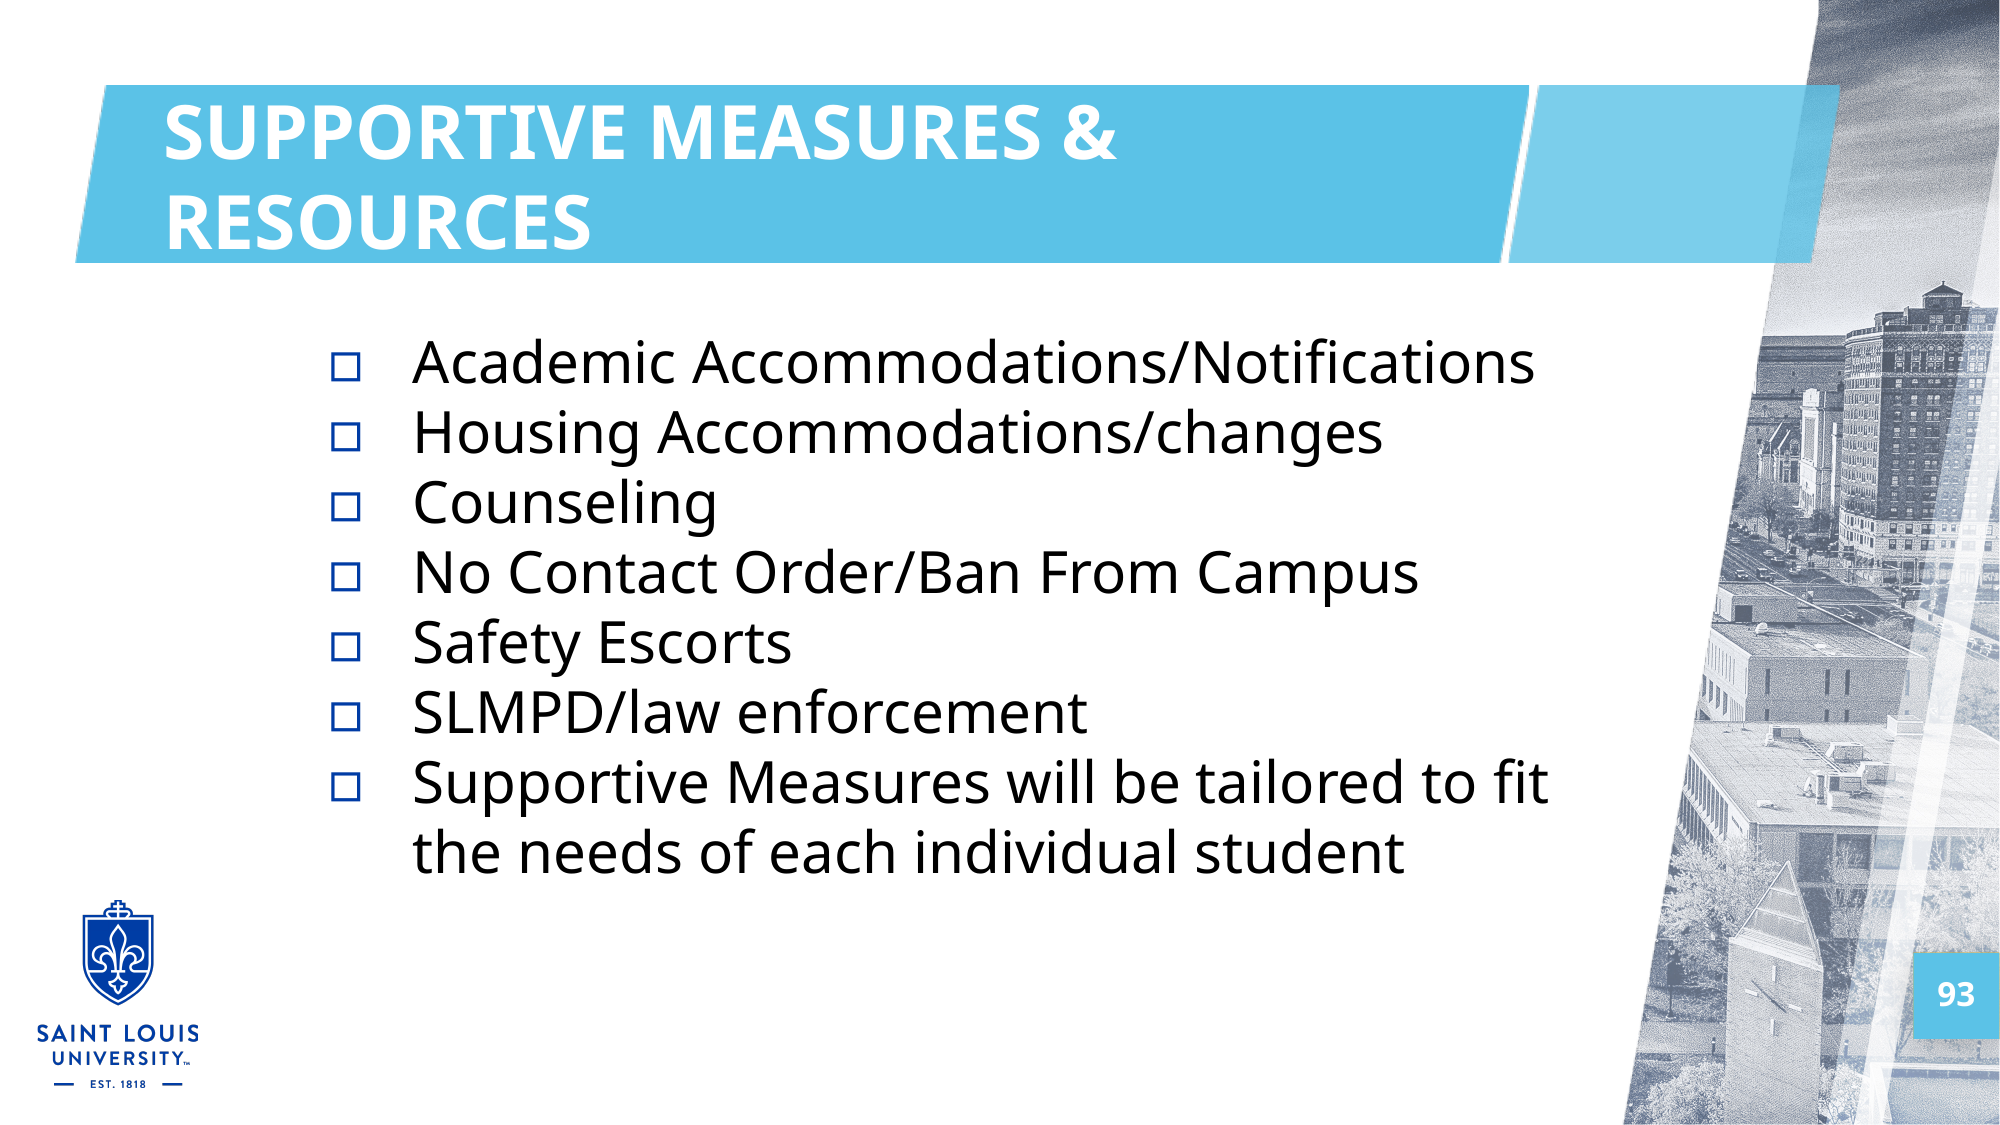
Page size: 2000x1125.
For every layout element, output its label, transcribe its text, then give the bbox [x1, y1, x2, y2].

list Academic Accommodations/Notifications Housing Accommodations/changes Counseling No Contact Order/Ban From Campus Safety Escorts SLMPD/law enforcement Supportive Measures will be tailored to fit the needs of each individual student [197, 310, 1648, 953]
slide_number 93 [1913, 952, 2000, 1039]
picture [1625, 0, 2000, 1125]
title SUPPORTIVE MEASURES & RESOURCES [148, 86, 1488, 263]
